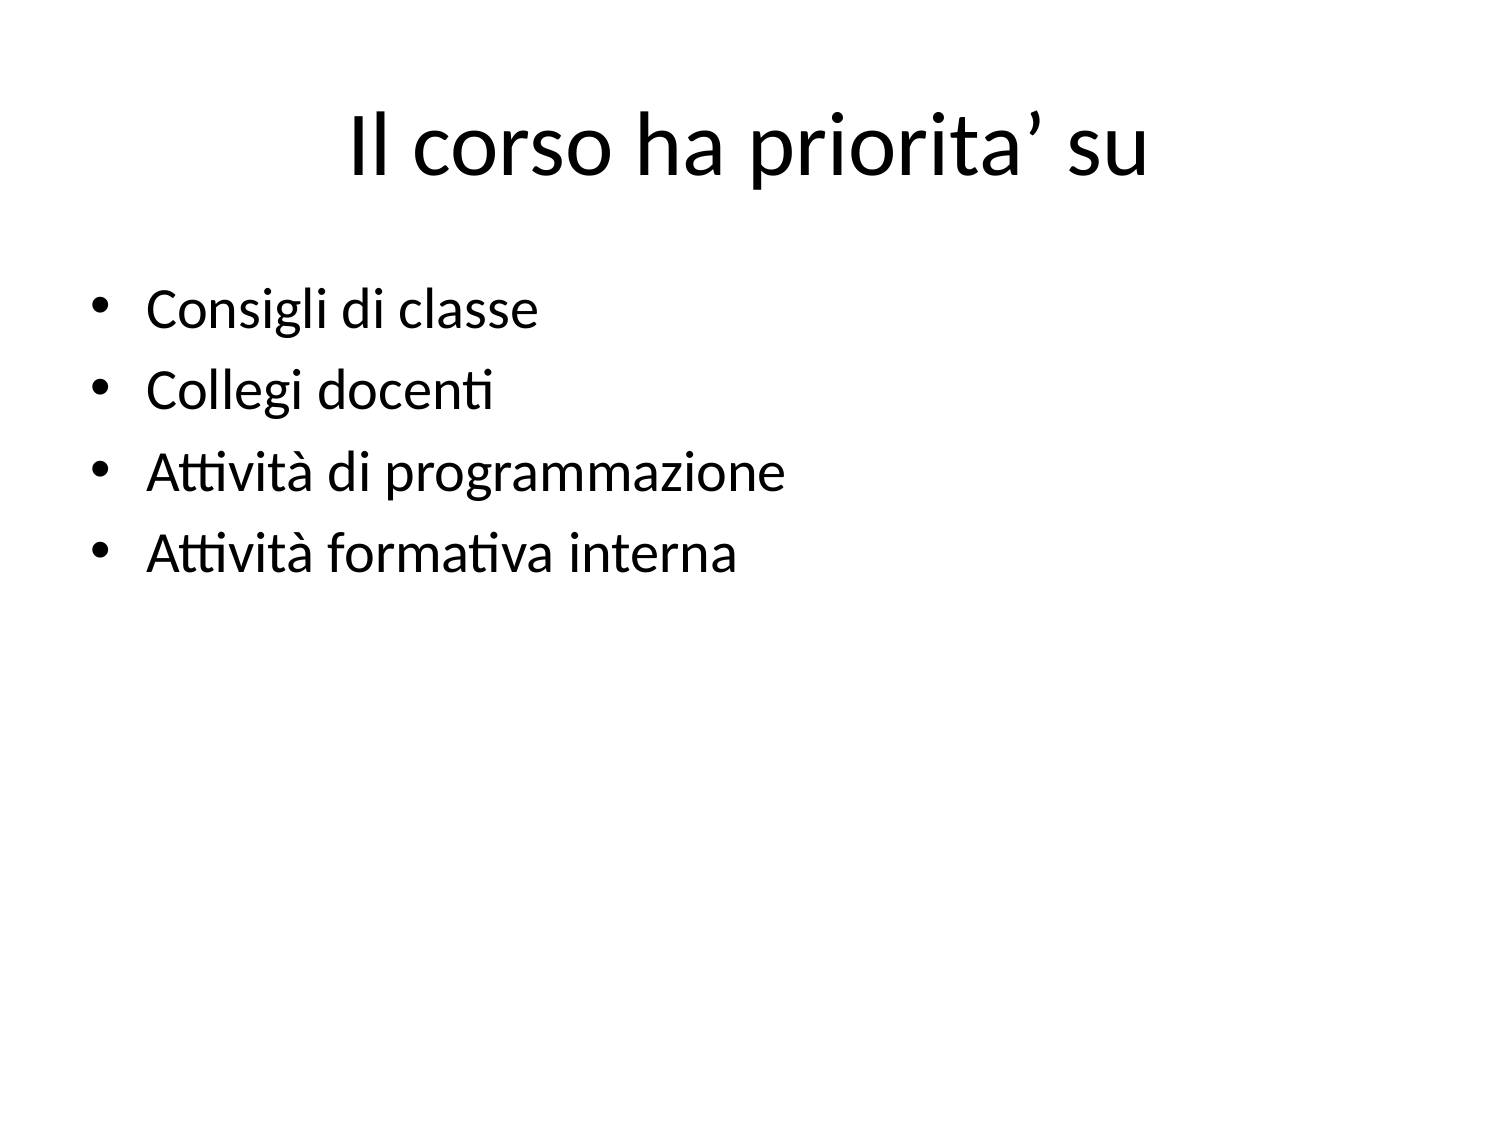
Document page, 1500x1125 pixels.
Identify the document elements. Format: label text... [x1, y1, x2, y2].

list Consigli di classe Collegi docenti Attività di programmazione Attività formativa interna [75, 262, 1425, 1005]
title Il corso ha priorita’ su [75, 45, 1425, 233]
